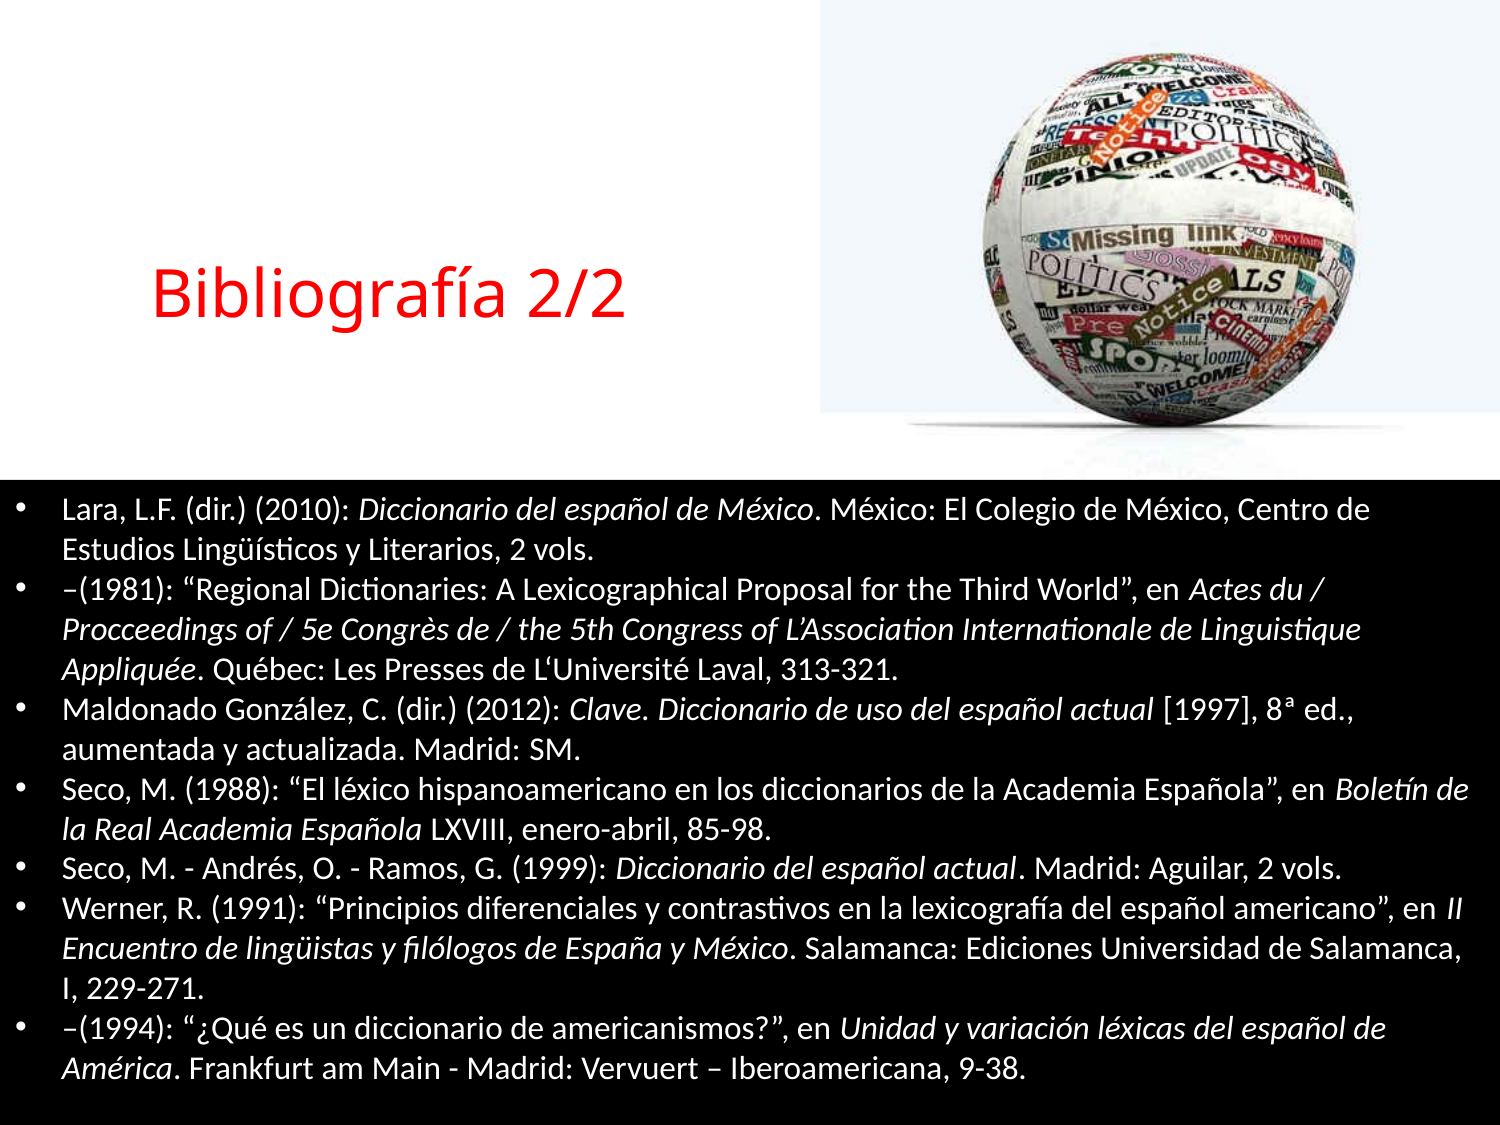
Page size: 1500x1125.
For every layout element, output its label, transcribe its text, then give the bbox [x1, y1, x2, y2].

text_box Lara, L.F. (dir.) (2010): Diccionario del español de México. México: El Colegio de México, Centro de Estudios Lingüísticos y Literarios, 2 vols. –(1981): “Regional Dictionaries: A Lexicographical Proposal for the Third World”, en Actes du / Procceedings of / 5e Congrès de / the 5th Congress of L’Association Internationale de Linguistique Appliquée. Québec: Les Presses de L‘Université Laval, 313-321. Maldonado González, C. (dir.) (2012): Clave. Diccionario de uso del español actual [1997], 8ª ed., aumentada y actualizada. Madrid: sm. Seco, M. (1988): “El léxico hispanoamericano en los diccionarios de la Academia Española”, en Boletín de la Real Academia Española LXVIII, enero-abril, 85-98. Seco, M. - Andrés, O. - Ramos, G. (1999): Diccionario del español actual. Madrid: Aguilar, 2 vols. Werner, R. (1991): “Principios diferenciales y contrastivos en la lexicografía del español americano”, en II Encuentro de lingüistas y filólogos de España y México. Salamanca: Ediciones Universidad de Salamanca, i, 229-271. –(1994): “¿Qué es un diccionario de americanismos?”, en Unidad y variación léxicas del español de América. Frankfurt am Main - Madrid: Vervuert – Iberoamericana, 9-38. [0, 479, 1500, 1125]
text_box [0, 133, 815, 479]
text_box Bibliografía 2/2 [135, 243, 815, 339]
picture [820, 0, 1500, 517]
